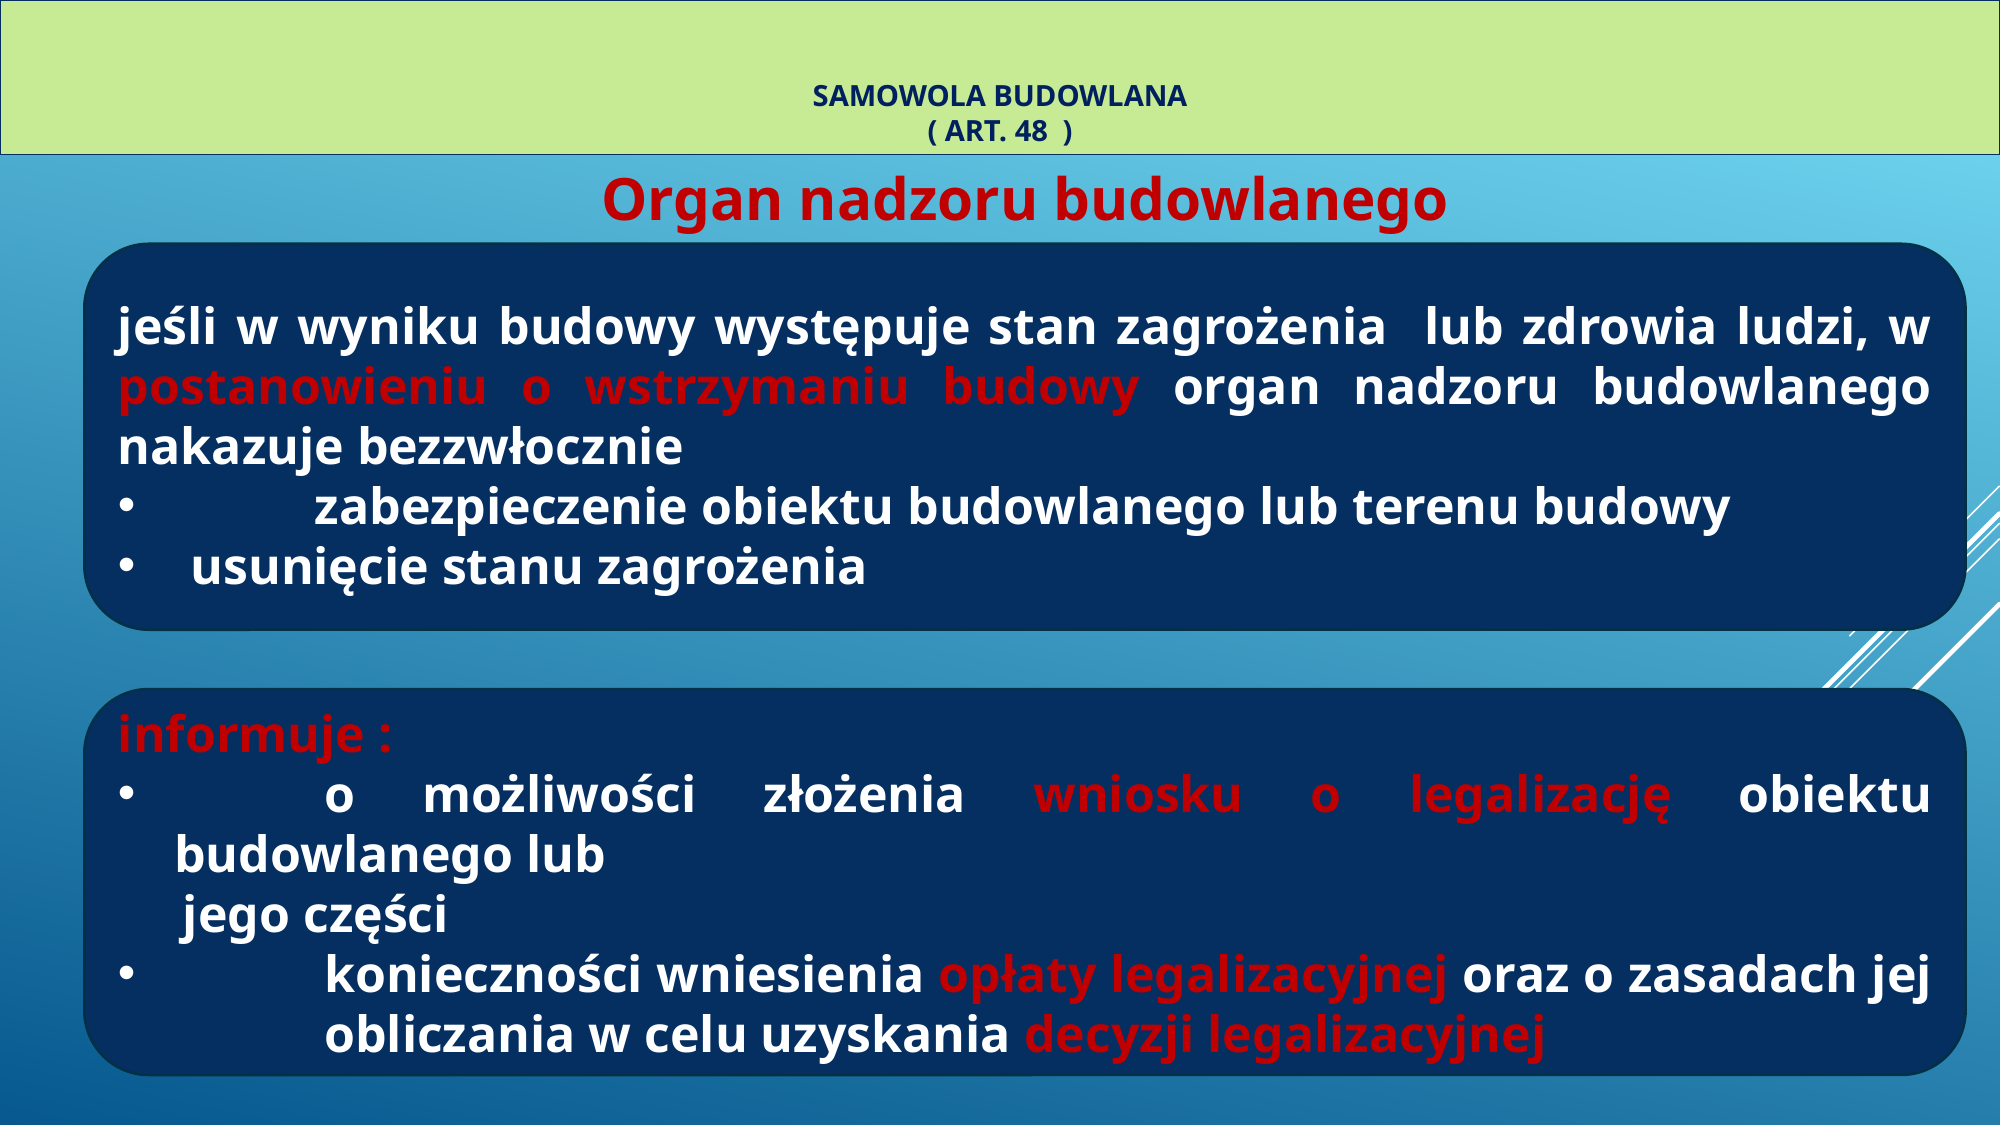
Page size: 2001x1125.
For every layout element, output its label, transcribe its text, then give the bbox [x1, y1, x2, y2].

text_box jeśli w wyniku budowy występuje stan zagrożenia lub zdrowia ludzi, w postanowieniu o wstrzymaniu budowy organ nadzoru budowlanego nakazuje bezzwłocznie zabezpieczenie obiektu budowlanego lub terenu budowy usunięcie stanu zagrożenia [83, 242, 1967, 632]
title Samowola budowlana ( art. 48 ) [0, 0, 2000, 155]
text_box Organ nadzoru budowlanego [84, 154, 1966, 292]
text_box informuje : o możliwości złożenia wniosku o legalizację obiektu budowlanego lub jego części konieczności wniesienia opłaty legalizacyjnej oraz o zasadach jej obliczania w celu uzyskania decyzji legalizacyjnej [83, 687, 1967, 1077]
